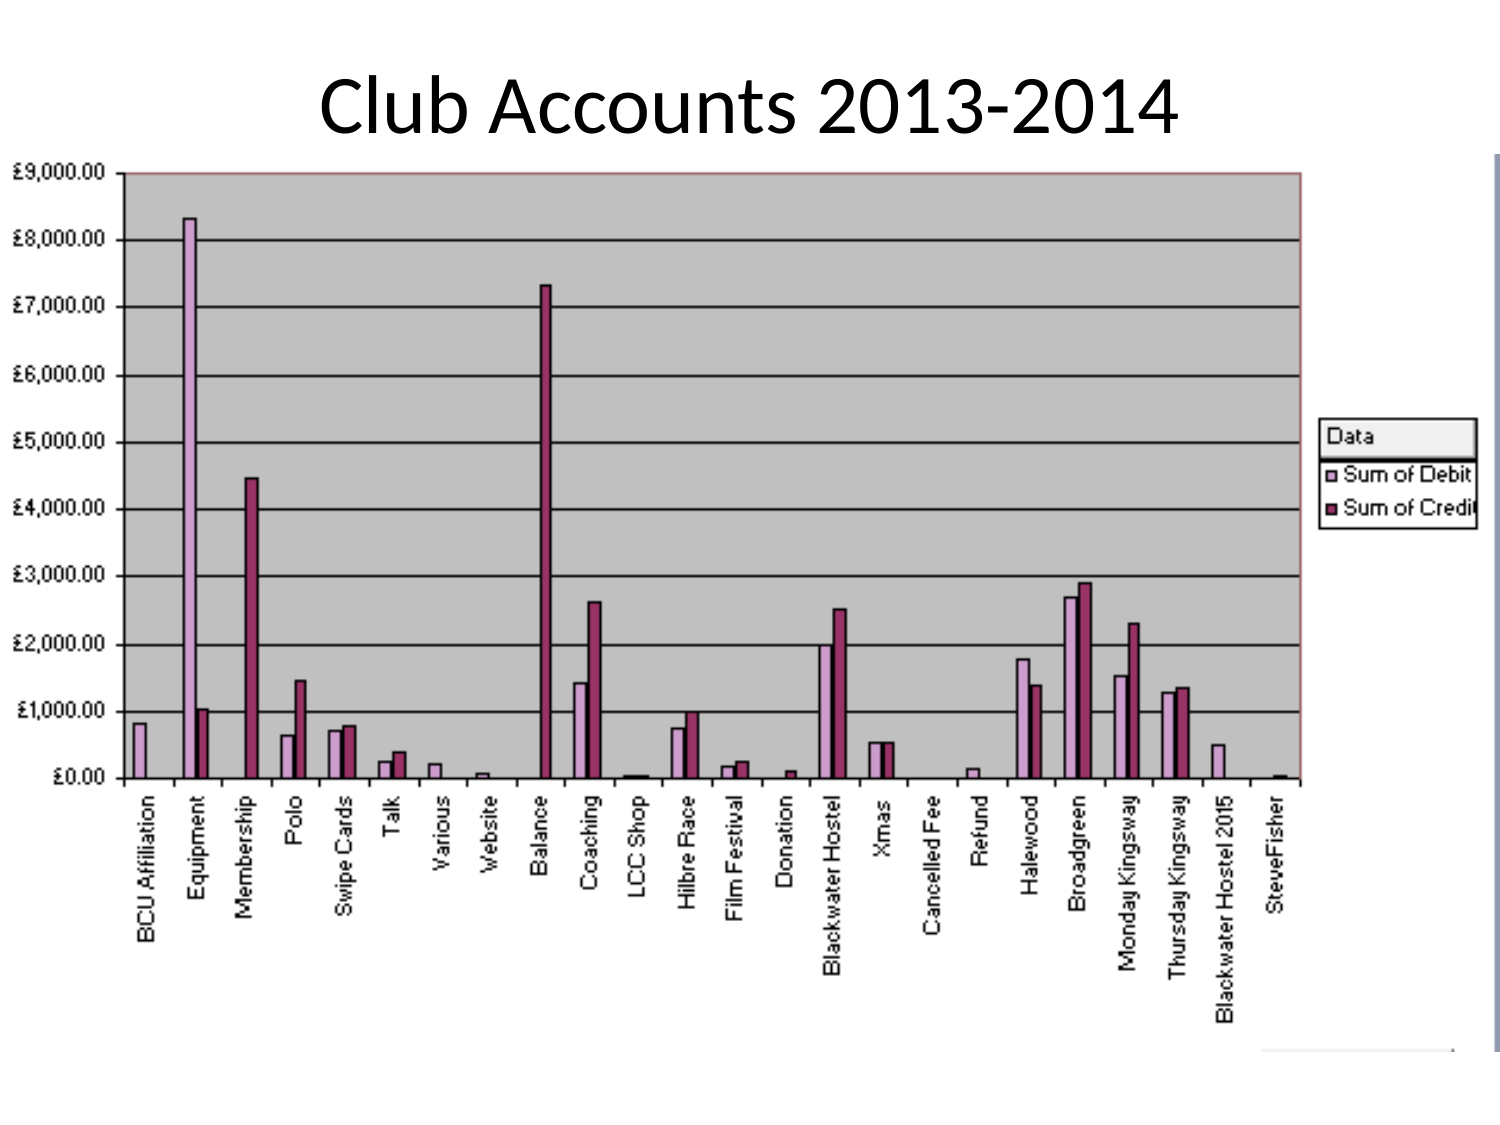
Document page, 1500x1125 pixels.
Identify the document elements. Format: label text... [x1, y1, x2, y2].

title Club Accounts 2013-2014 [74, 44, 1426, 154]
picture [0, 154, 1500, 1053]
